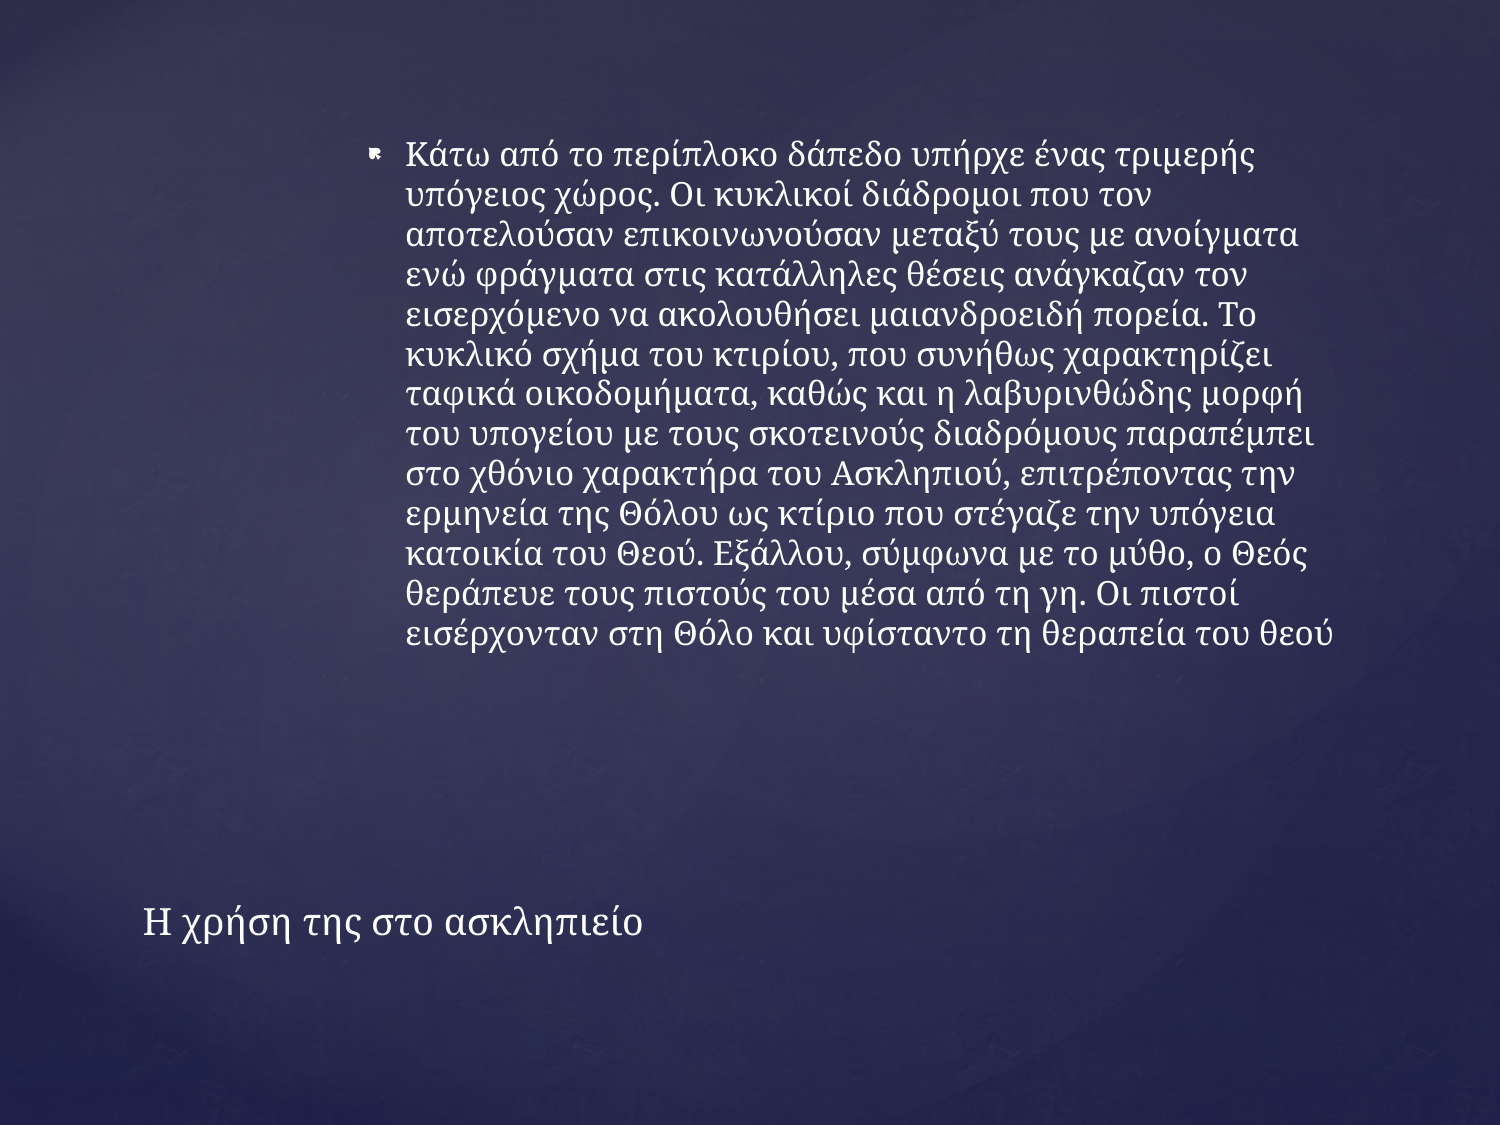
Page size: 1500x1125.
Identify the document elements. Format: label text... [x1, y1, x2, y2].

list Κάτω από το περίπλοκο δάπεδο υπήρχε ένας τριμερής υπόγειος χώρος. Οι κυκλικοί διάδρομοι που τον αποτελούσαν επικοινωνούσαν μεταξύ τους με ανοίγματα ενώ φράγματα στις κατάλληλες θέσεις ανάγκαζαν τον εισερχόμενο να ακολουθήσει μαιανδροειδή πορεία. Το κυκλικό σχήμα του κτιρίου, που συνήθως χαρακτηρίζει ταφικά οικοδομήματα, καθώς και η λαβυρινθώδης μορφή του υπογείου με τους σκοτεινούς διαδρόμους παραπέμπει στο χθόνιο χαρακτήρα του Ασκληπιού, επιτρέποντας την ερμηνεία της Θόλου ως κτίριο που στέγαζε την υπόγεια κατοικία του Θεού. Εξάλλου, σύμφωνα με το μύθο, ο Θεός θεράπευε τους πιστούς του μέσα από τη γη. Οι πιστοί εισέρχονταν στη Θόλο και υφίσταντο τη θεραπεία του θεού [350, 112, 1350, 713]
title Η χρήση της στο ασκληπιείο [127, 800, 1365, 950]
